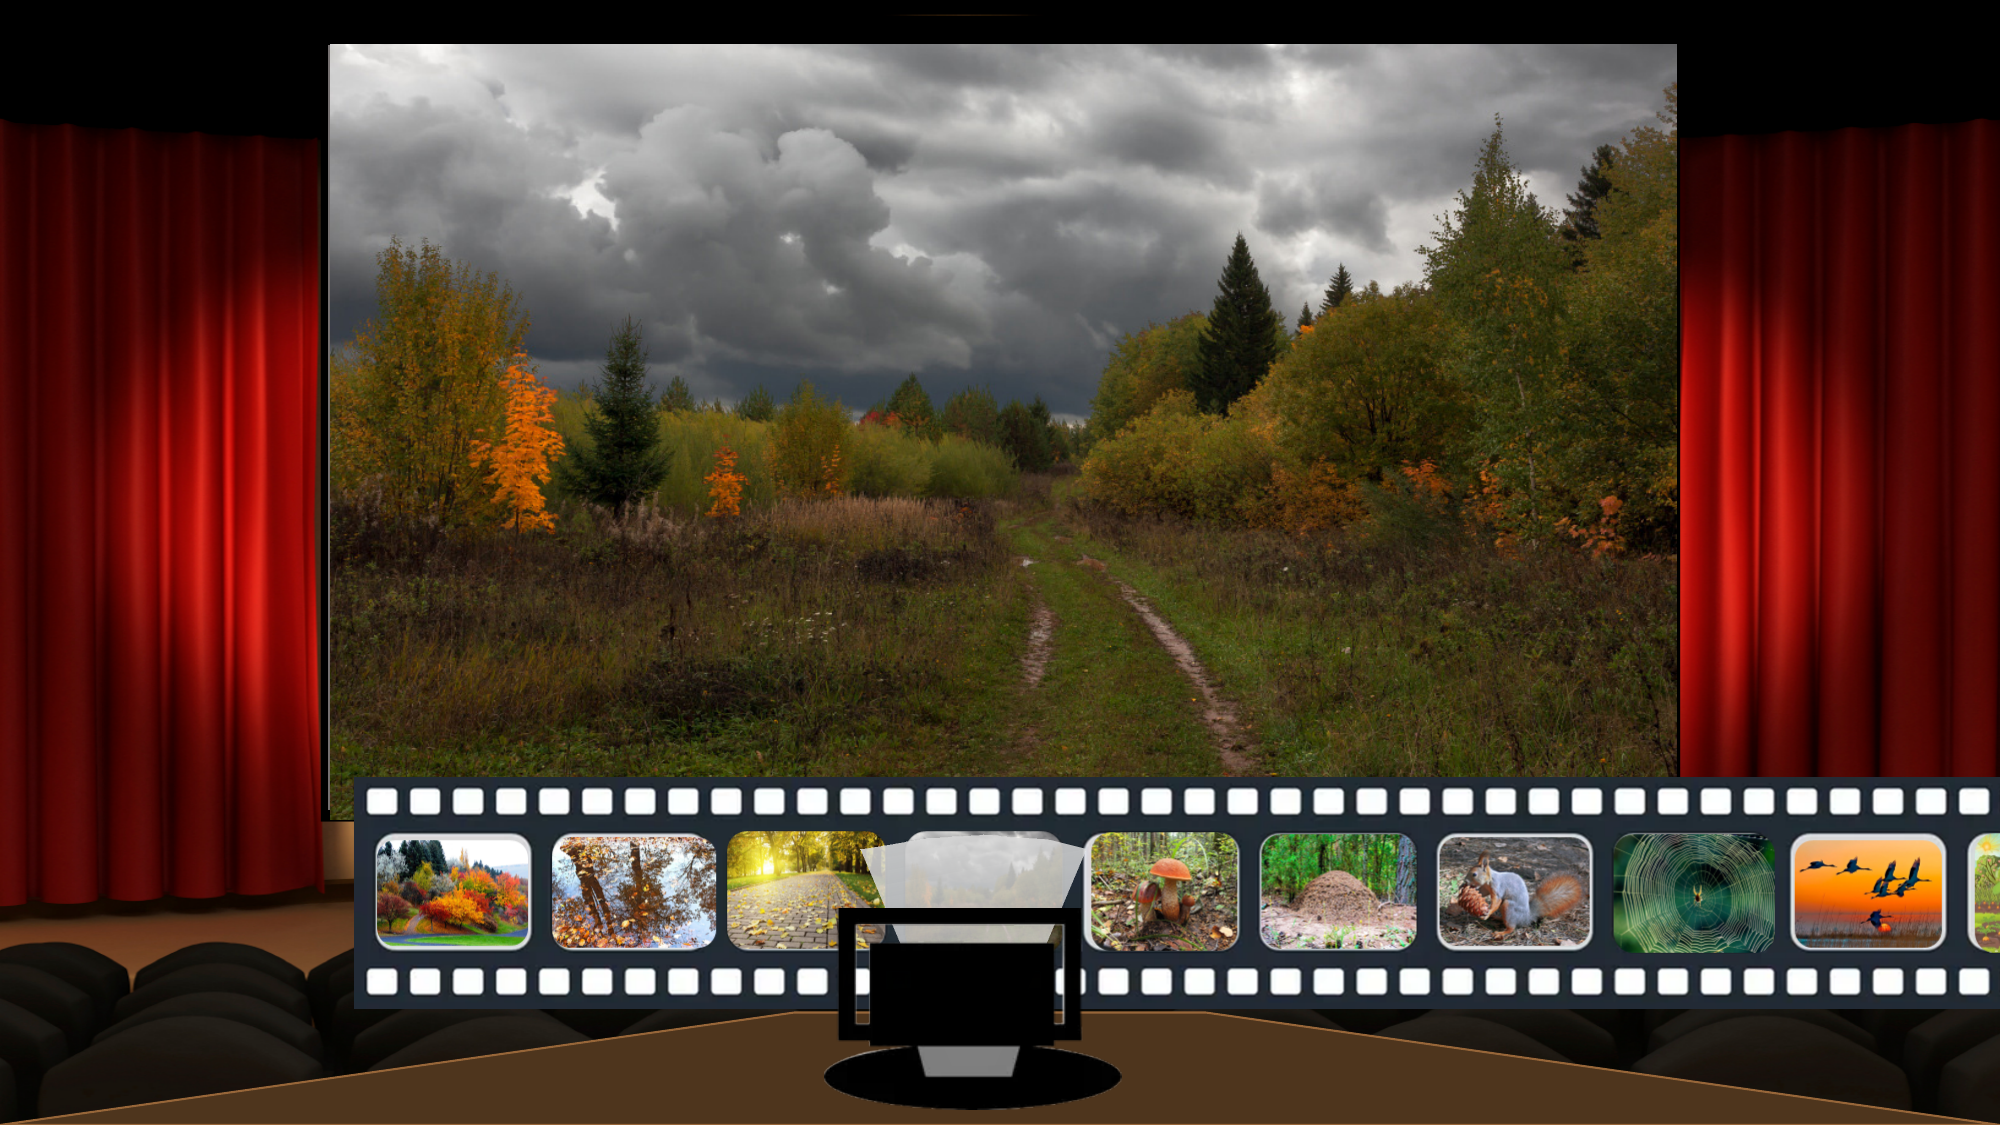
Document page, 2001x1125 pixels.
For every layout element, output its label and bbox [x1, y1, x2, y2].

text_box [0, 1011, 2000, 1125]
picture [0, 0, 2000, 1123]
